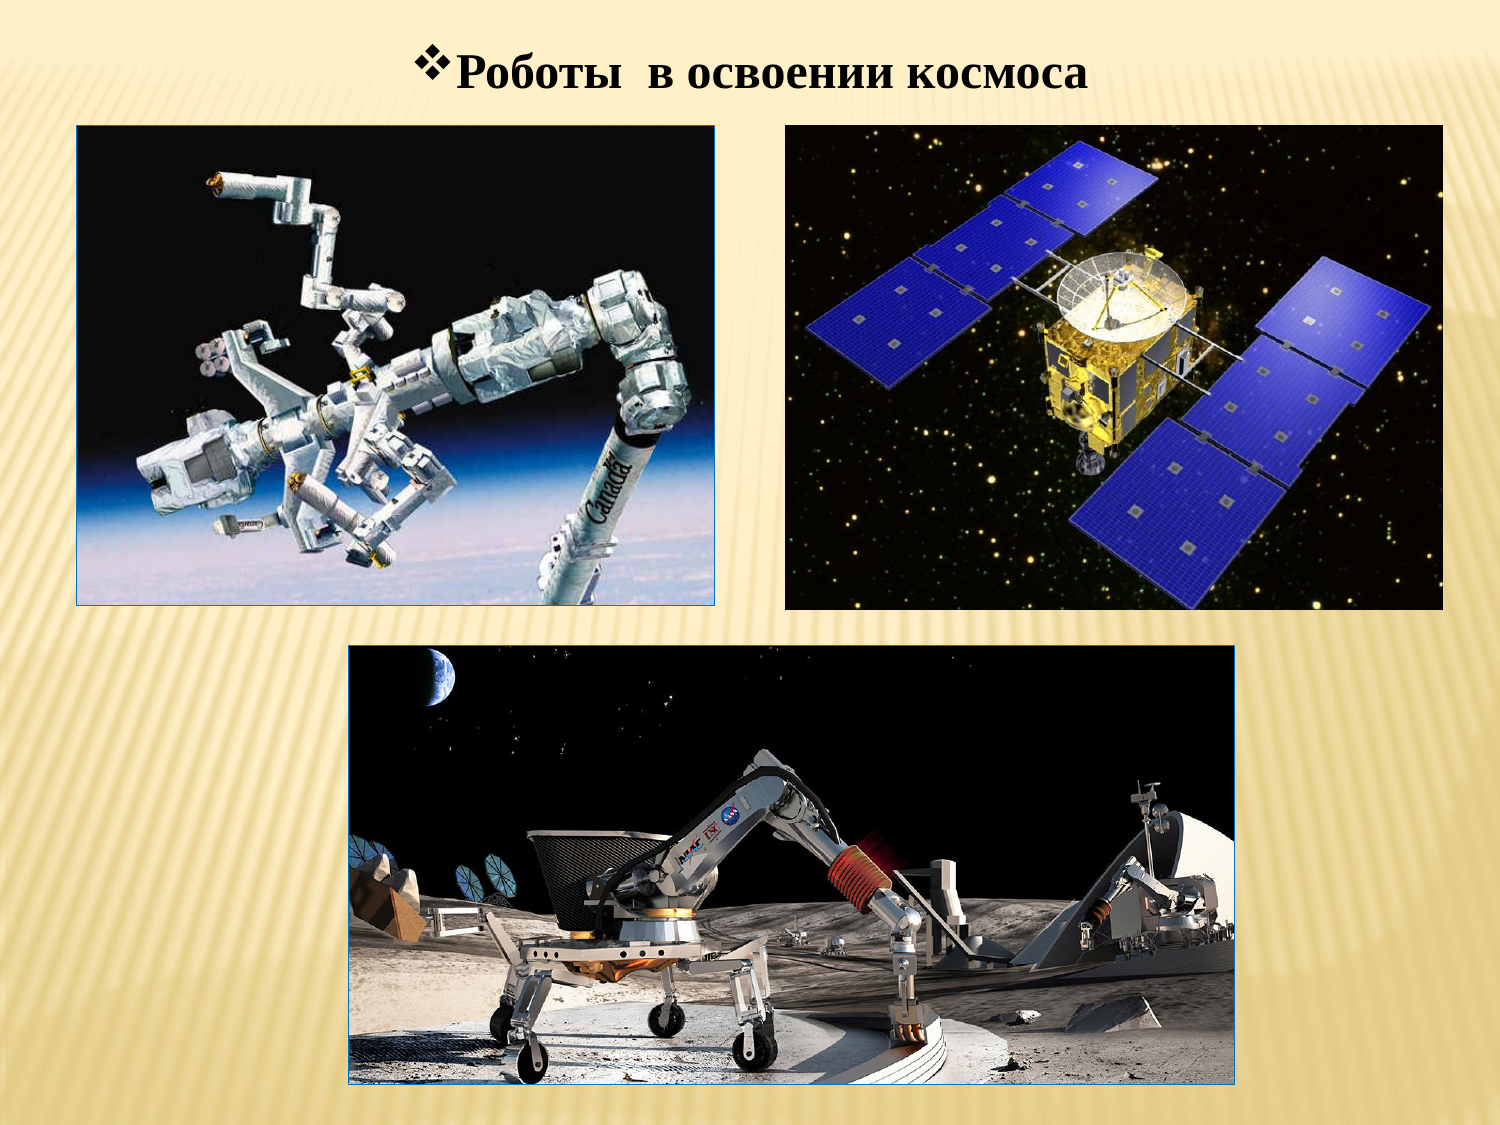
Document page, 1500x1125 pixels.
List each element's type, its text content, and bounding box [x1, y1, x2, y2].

picture [76, 125, 715, 606]
text_box Роботы в освоении космоса [395, 30, 1400, 106]
picture [347, 644, 1235, 1085]
picture [785, 125, 1443, 611]
